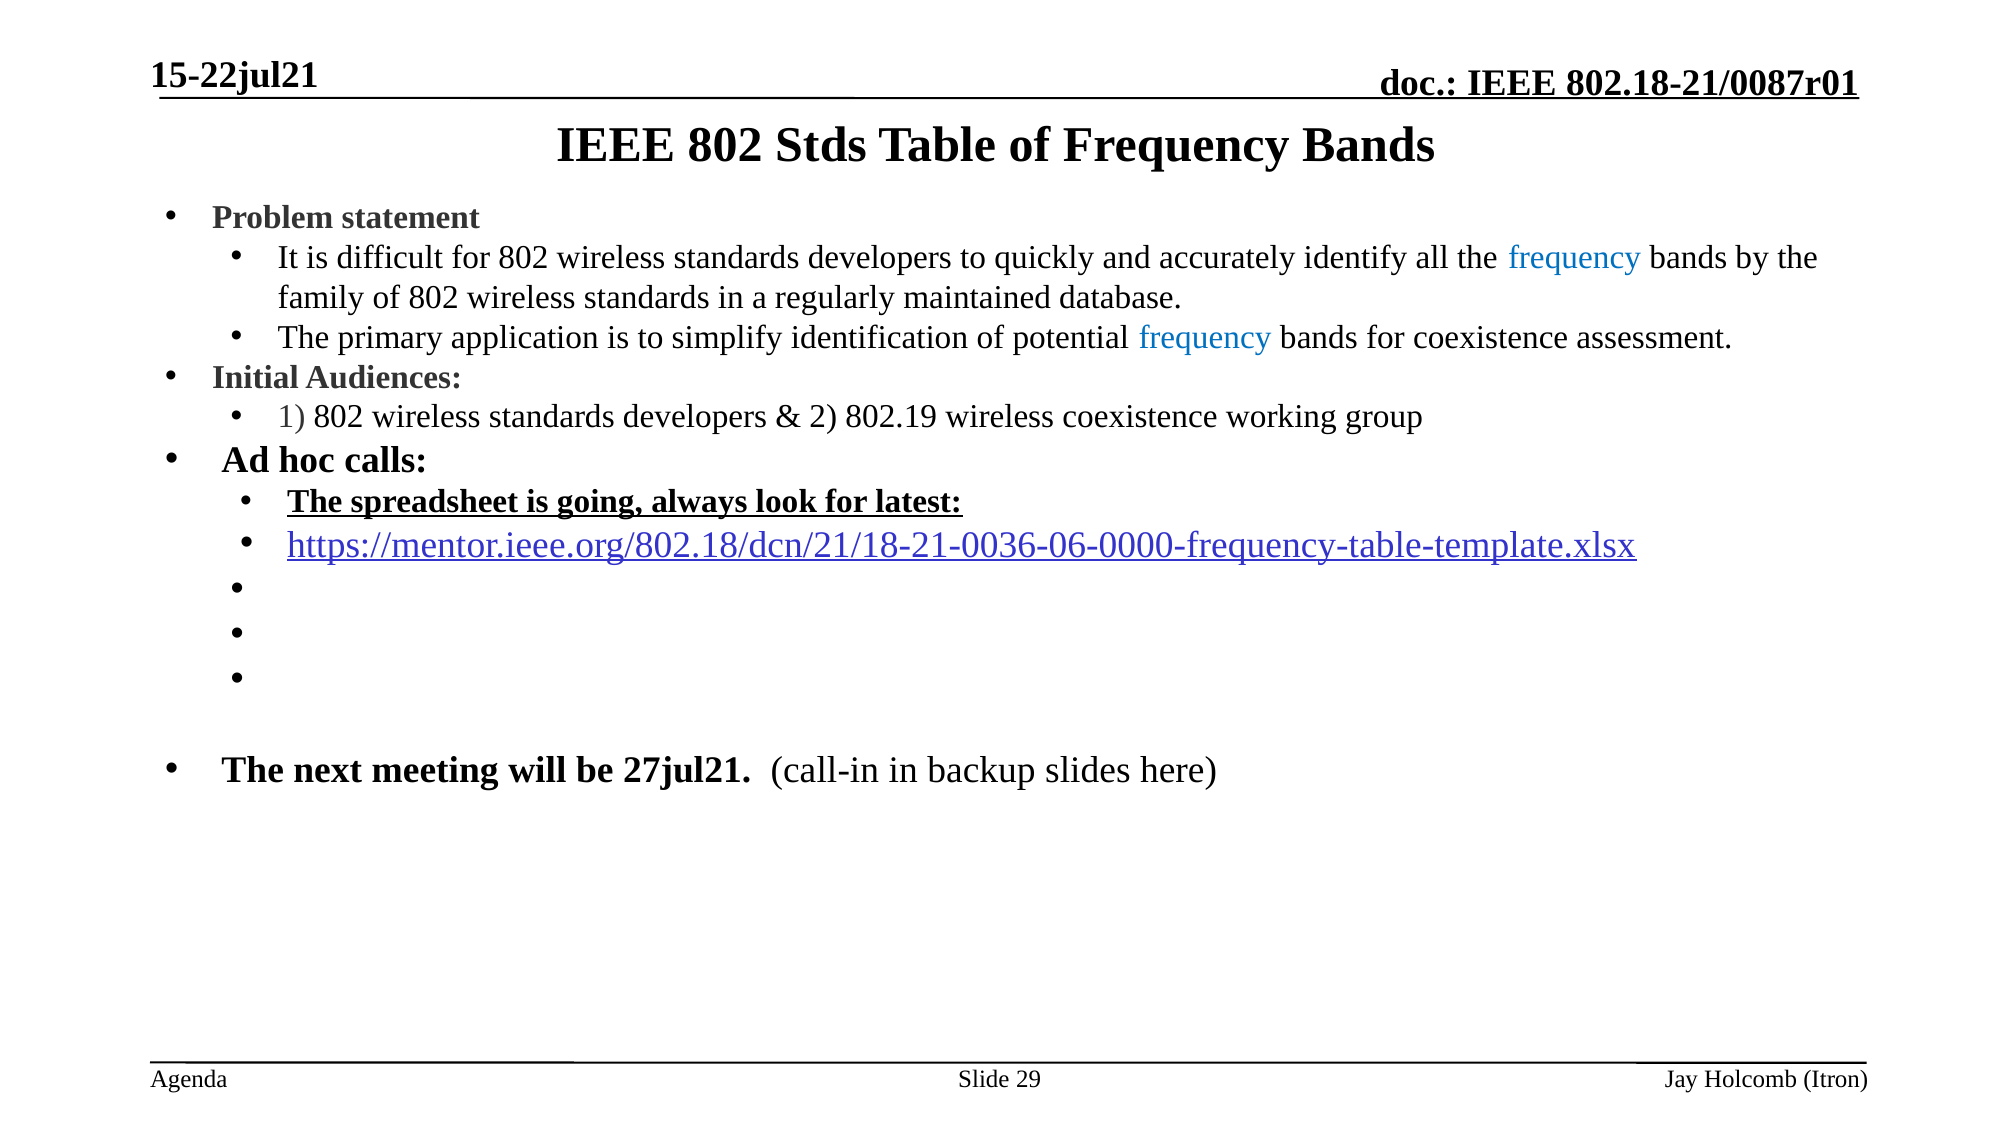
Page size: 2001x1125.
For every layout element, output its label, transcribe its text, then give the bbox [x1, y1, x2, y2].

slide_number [149, 49, 651, 95]
slide_number Slide 29 [933, 1061, 1067, 1123]
footer Jay Holcomb (Itron) [1171, 1061, 1869, 1093]
title IEEE 802 Stds Table of Frequency Bands [364, 103, 1640, 162]
list Problem statement It is difficult for 802 wireless standards developers to quickly and accurately identify all the frequency bands by the family of 802 wireless standards in a regularly maintained database. The primary application is to simplify identification of potential frequency bands for coexistence assessment. Initial Audiences: 1) 802 wireless standards developers & 2) 802.19 wireless coexistence working group Ad hoc calls: The spreadsheet is going, always look for latest: https://mentor.ieee.org/802.18/dcn/21/18-21-0036-06-0000-frequency-table-template.xlsx The next meeting will be 27jul21. (call-in in backup slides here) [149, 162, 1863, 1046]
